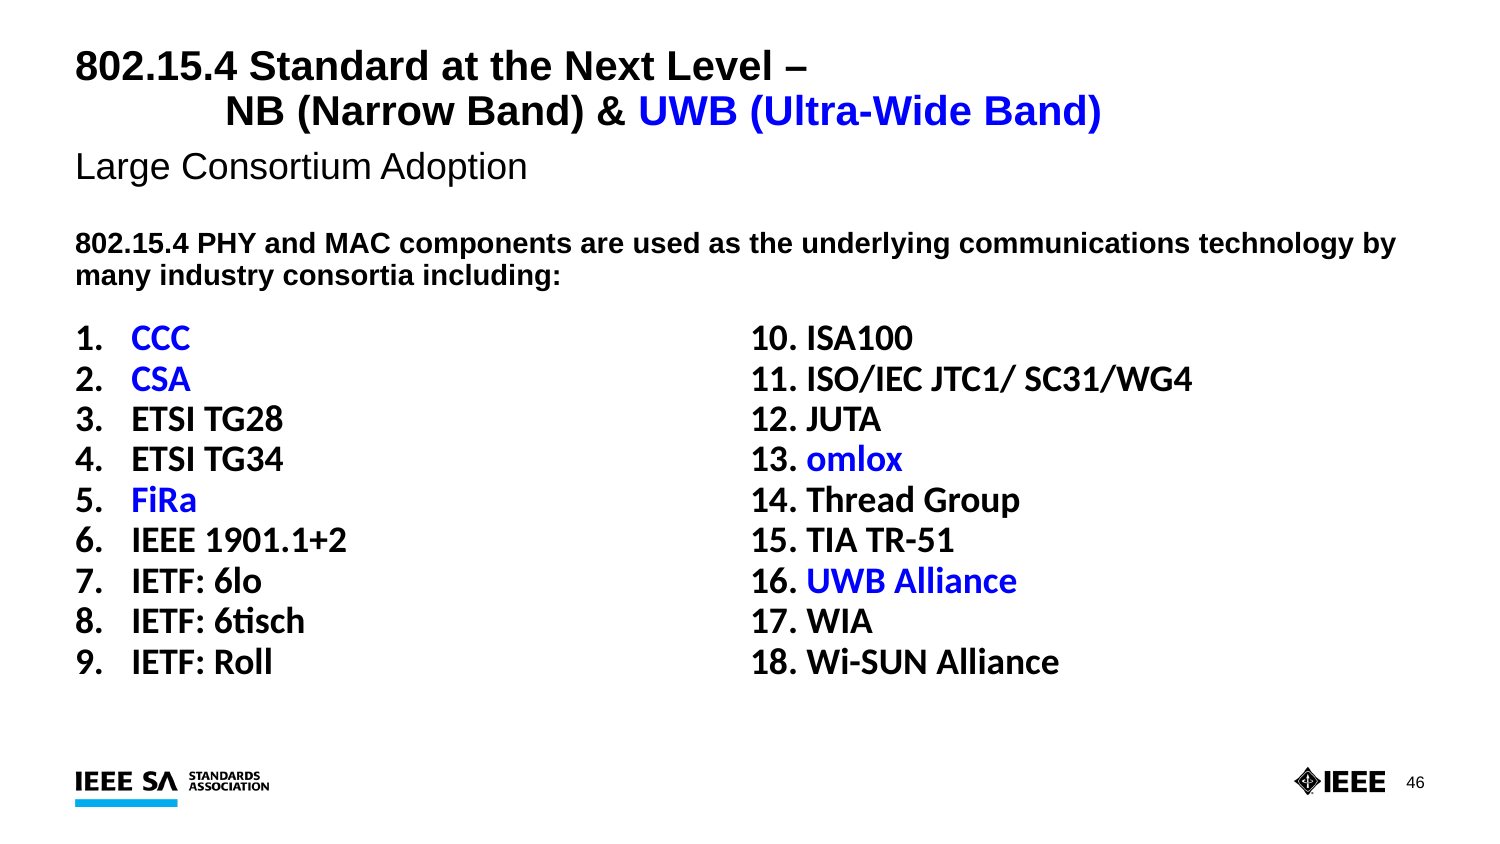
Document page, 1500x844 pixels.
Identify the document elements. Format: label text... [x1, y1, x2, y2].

slide_number 46 [1326, 759, 1425, 805]
picture [75, 771, 269, 807]
list Large Consortium Adoption [75, 147, 1425, 236]
title 802.15.4 Standard at the Next Level – NB (Narrow Band) & UWB (Ultra-Wide Band) [75, 44, 1378, 134]
text_box CCC CSA ETSI TG28 ETSI TG34 FiRa IEEE 1901.1+2 IETF: 6lo IETF: 6tisch IETF: Roll ISA100 ISO/IEC JTC1/ SC31/WG4 JUTA omlox Thread Group TIA TR-51 UWB Alliance WIA Wi-SUN Alliance [74, 318, 1425, 716]
list 802.15.4 PHY and MAC components are used as the underlying communications technology by many industry consortia including: [75, 236, 1425, 297]
picture [1294, 767, 1326, 795]
